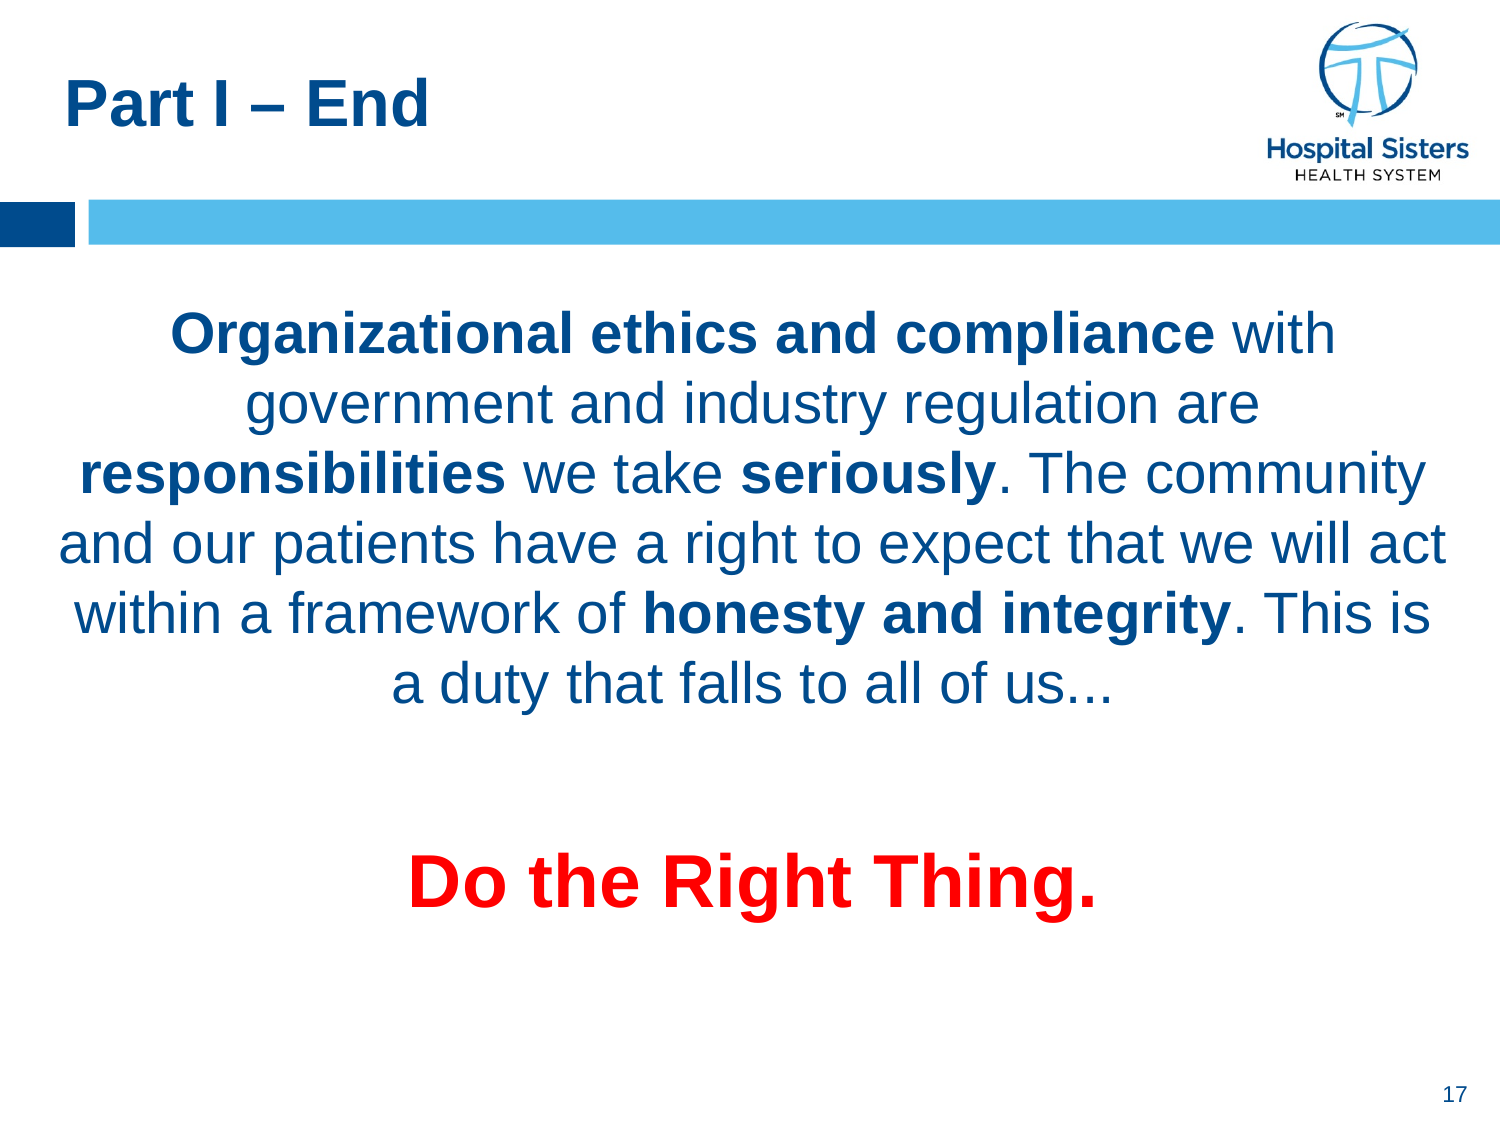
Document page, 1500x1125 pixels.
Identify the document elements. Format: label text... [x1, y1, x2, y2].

title Part I – End [50, 37, 1450, 162]
slide_number 17 [1417, 1070, 1493, 1116]
picture [1252, 13, 1488, 191]
list Organizational ethics and compliance with government and industry regulation are responsibilities we take seriously. The community and our patients have a right to expect that we will act within a framework of honesty and integrity. This is a duty that falls to all of us... Do the Right Thing. [37, 287, 1470, 1089]
